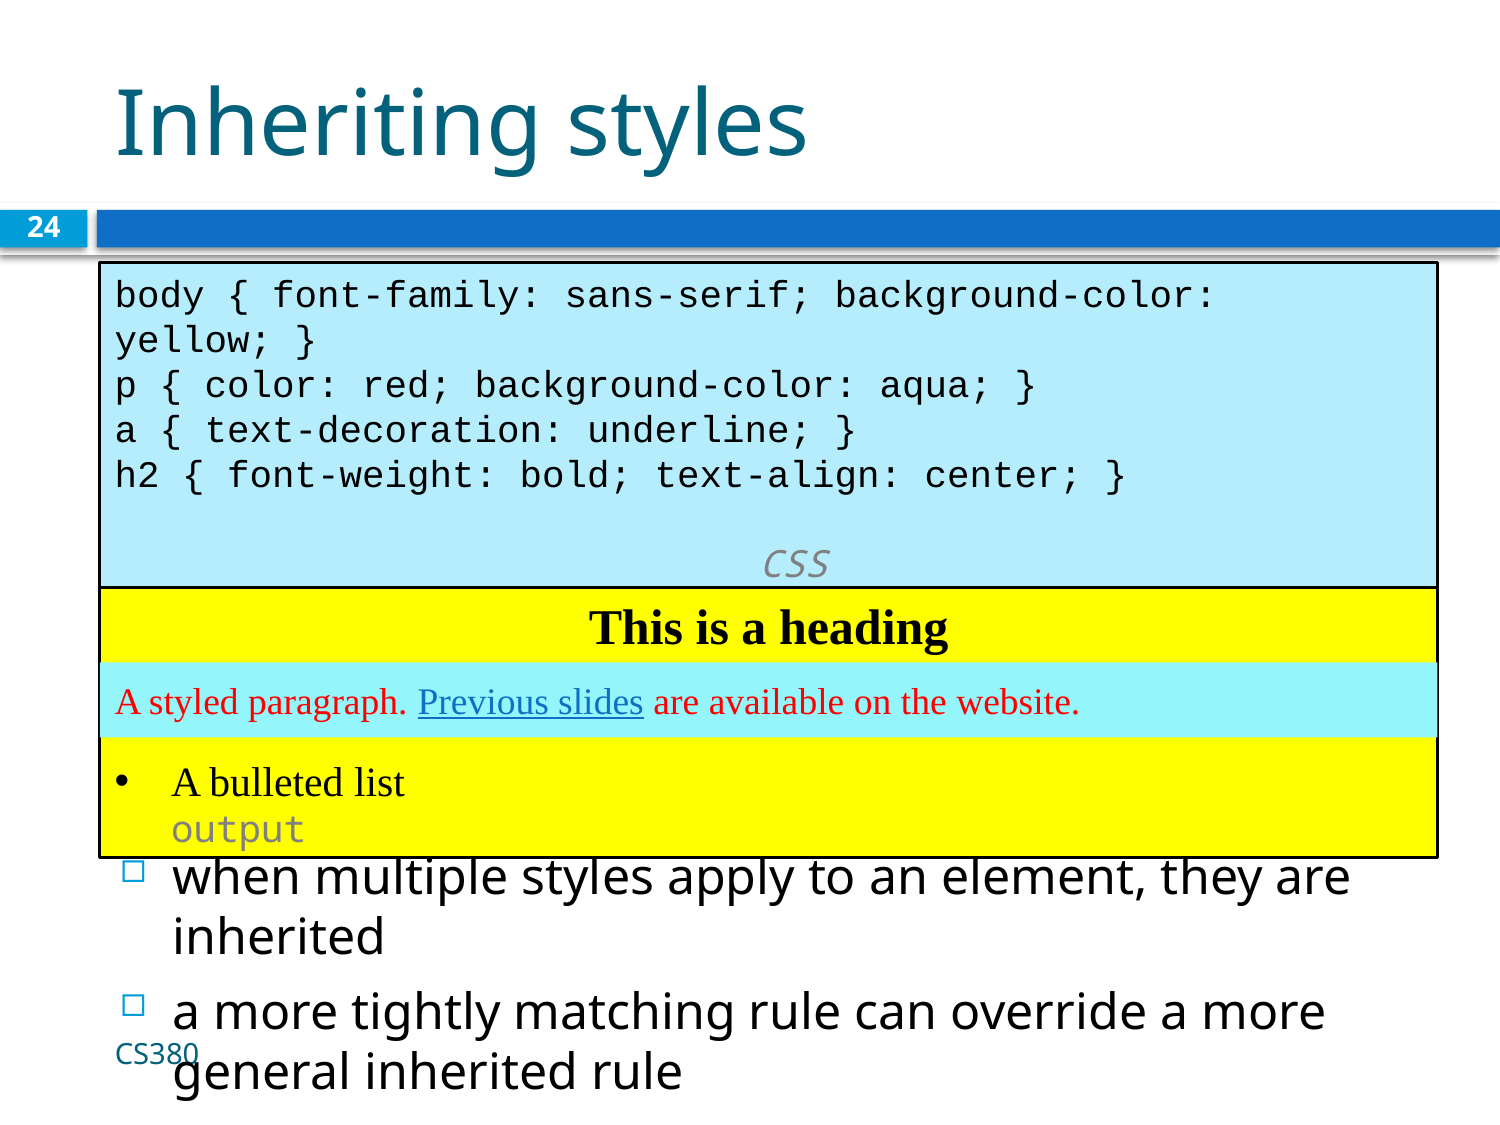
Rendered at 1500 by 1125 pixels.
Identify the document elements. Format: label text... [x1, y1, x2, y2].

list when multiple styles apply to an element, they are inherited a more tightly matching rule can override a more general inherited rule [104, 837, 1443, 1088]
footer CS380 [99, 1025, 990, 1085]
slide_number 24 [0, 208, 88, 249]
text_box body { font-family: sans-serif; background-color: yellow; } p { color: red; background-color: aqua; } a { text-decoration: underline; } h2 { font-weight: bold; text-align: center; } CSS [99, 262, 1438, 587]
text_box This is a heading A bulleted list output [99, 739, 1438, 858]
text_box A styled paragraph. Previous slides are available on the website. [98, 661, 1439, 739]
title Inheriting styles [100, 37, 1439, 201]
text_box This is a heading A bulleted list output [99, 587, 1438, 661]
